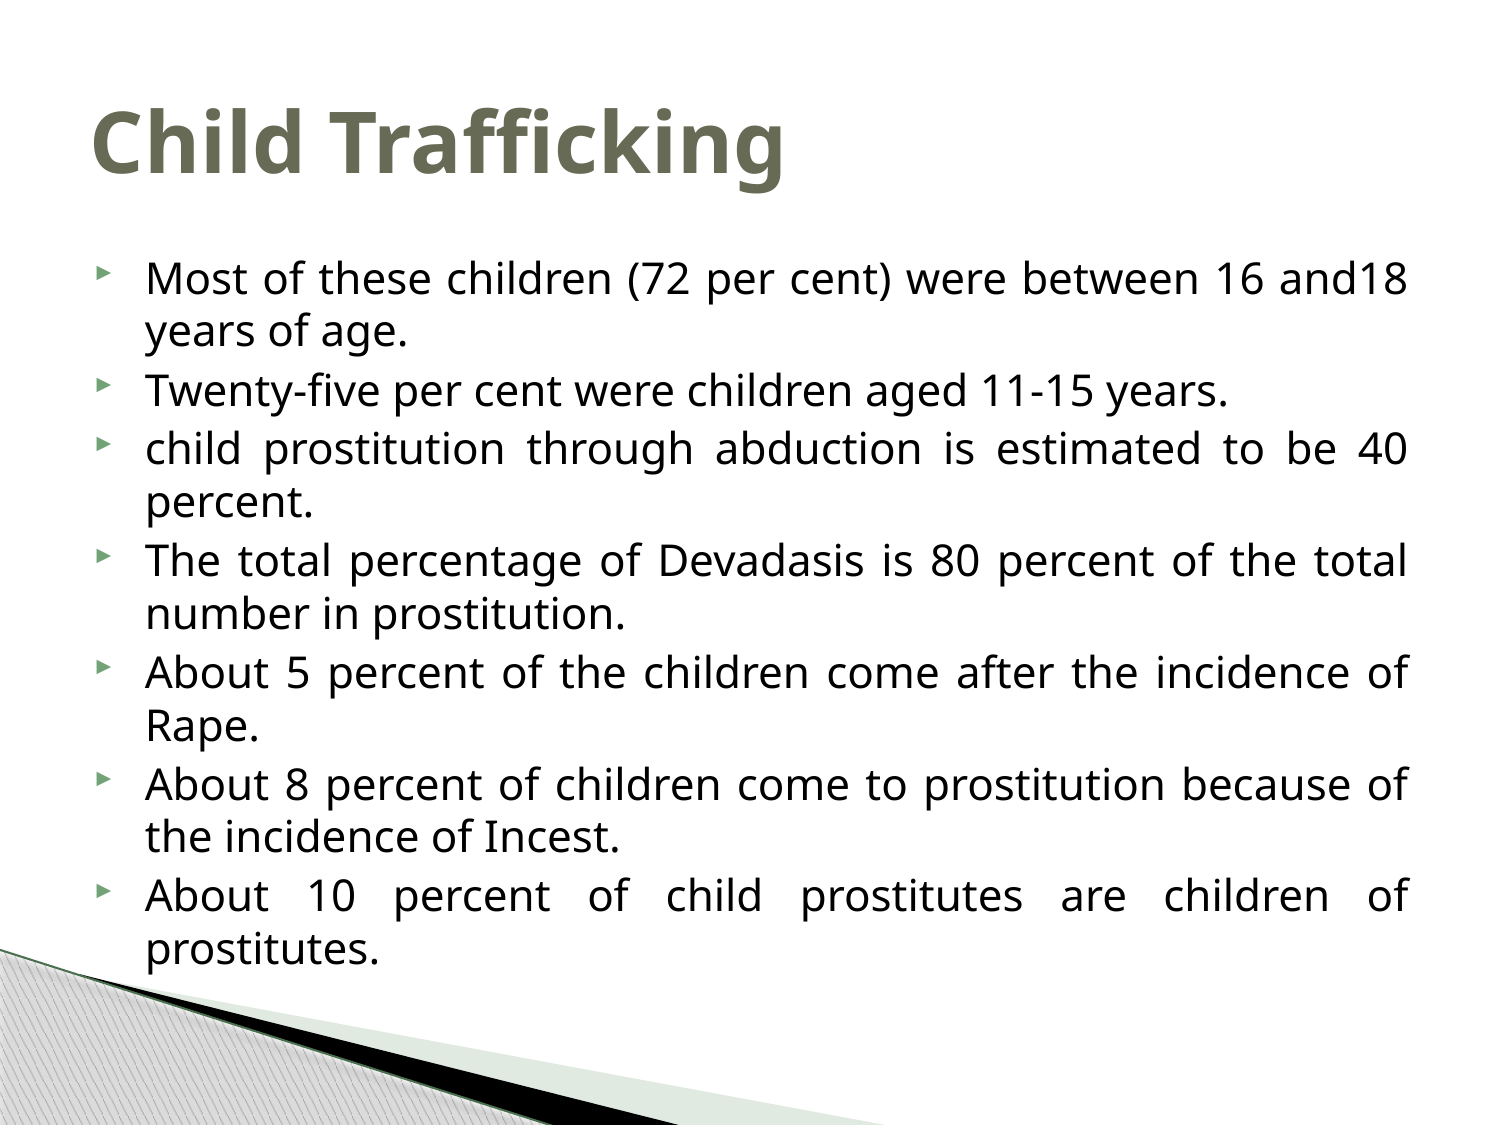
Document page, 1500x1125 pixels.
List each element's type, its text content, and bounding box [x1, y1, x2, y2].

list Most of these children (72 per cent) were between 16 and18 years of age. Twenty-five per cent were children aged 11-15 years. child prostitution through abduction is estimated to be 40 percent. The total percentage of Devadasis is 80 percent of the total number in prostitution. About 5 percent of the children come after the incidence of Rape. About 8 percent of children come to prostitution because of the incidence of Incest. About 10 percent of child prostitutes are children of prostitutes. [75, 243, 1425, 986]
title Child Trafficking [75, 45, 1425, 233]
